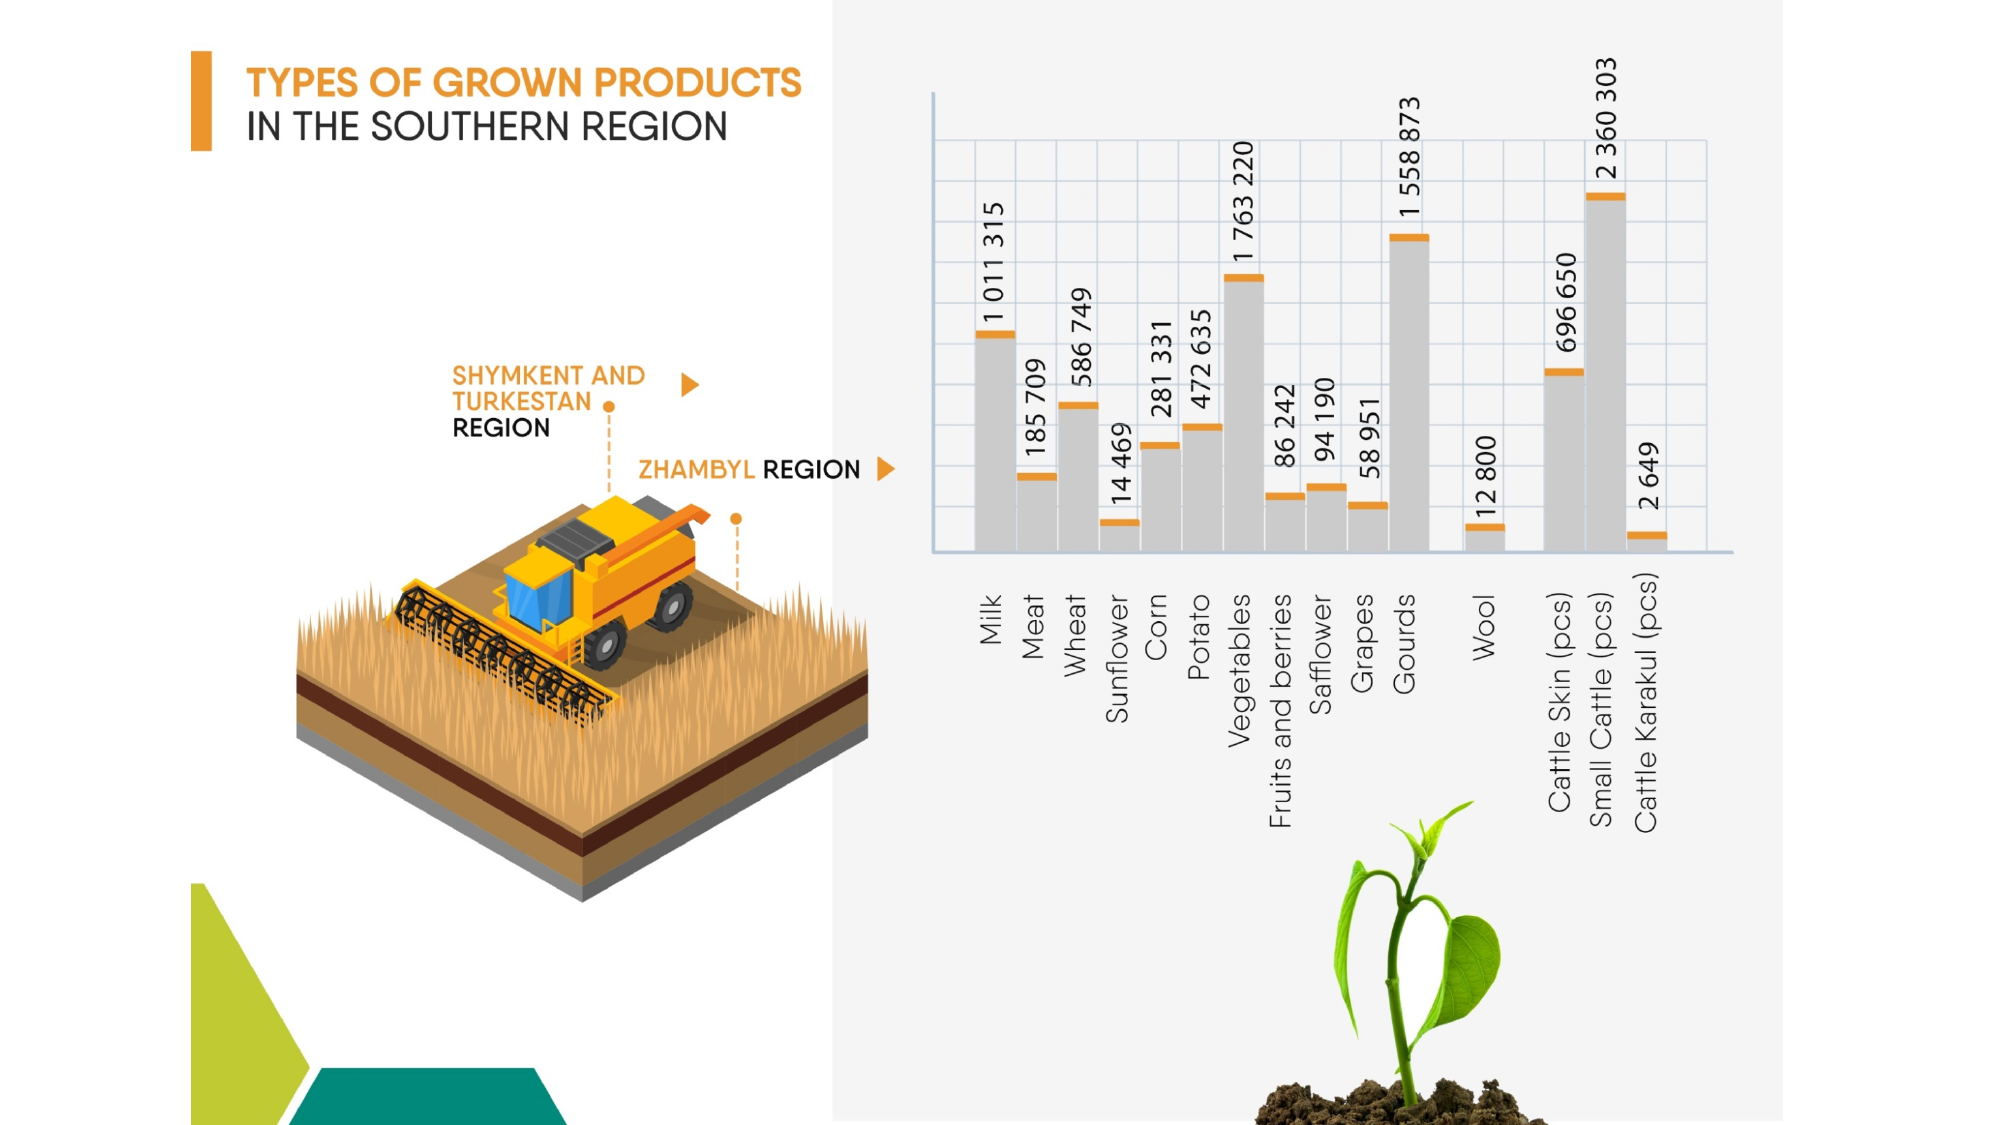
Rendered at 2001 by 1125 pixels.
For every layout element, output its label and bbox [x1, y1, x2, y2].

picture [191, 0, 1783, 1125]
